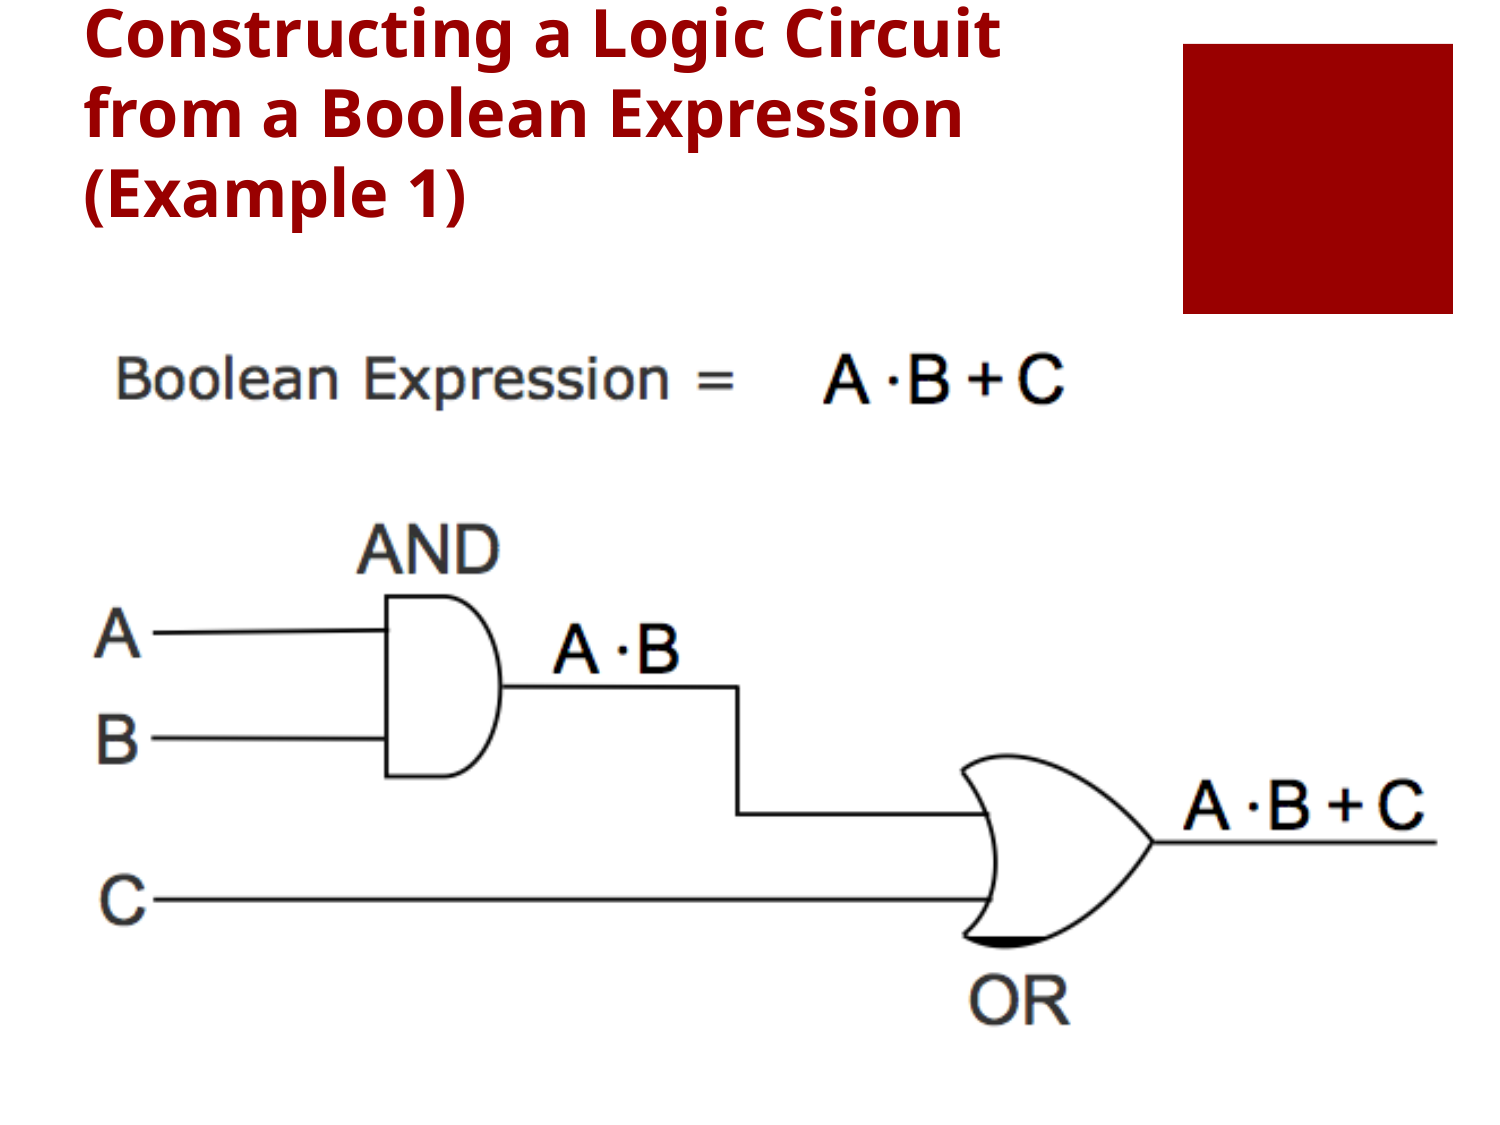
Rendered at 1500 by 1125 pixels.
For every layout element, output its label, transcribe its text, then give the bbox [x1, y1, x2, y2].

picture [70, 332, 1447, 1039]
title Constructing a Logic Circuit from a Boolean Expression (Example 1) [68, 50, 1193, 238]
